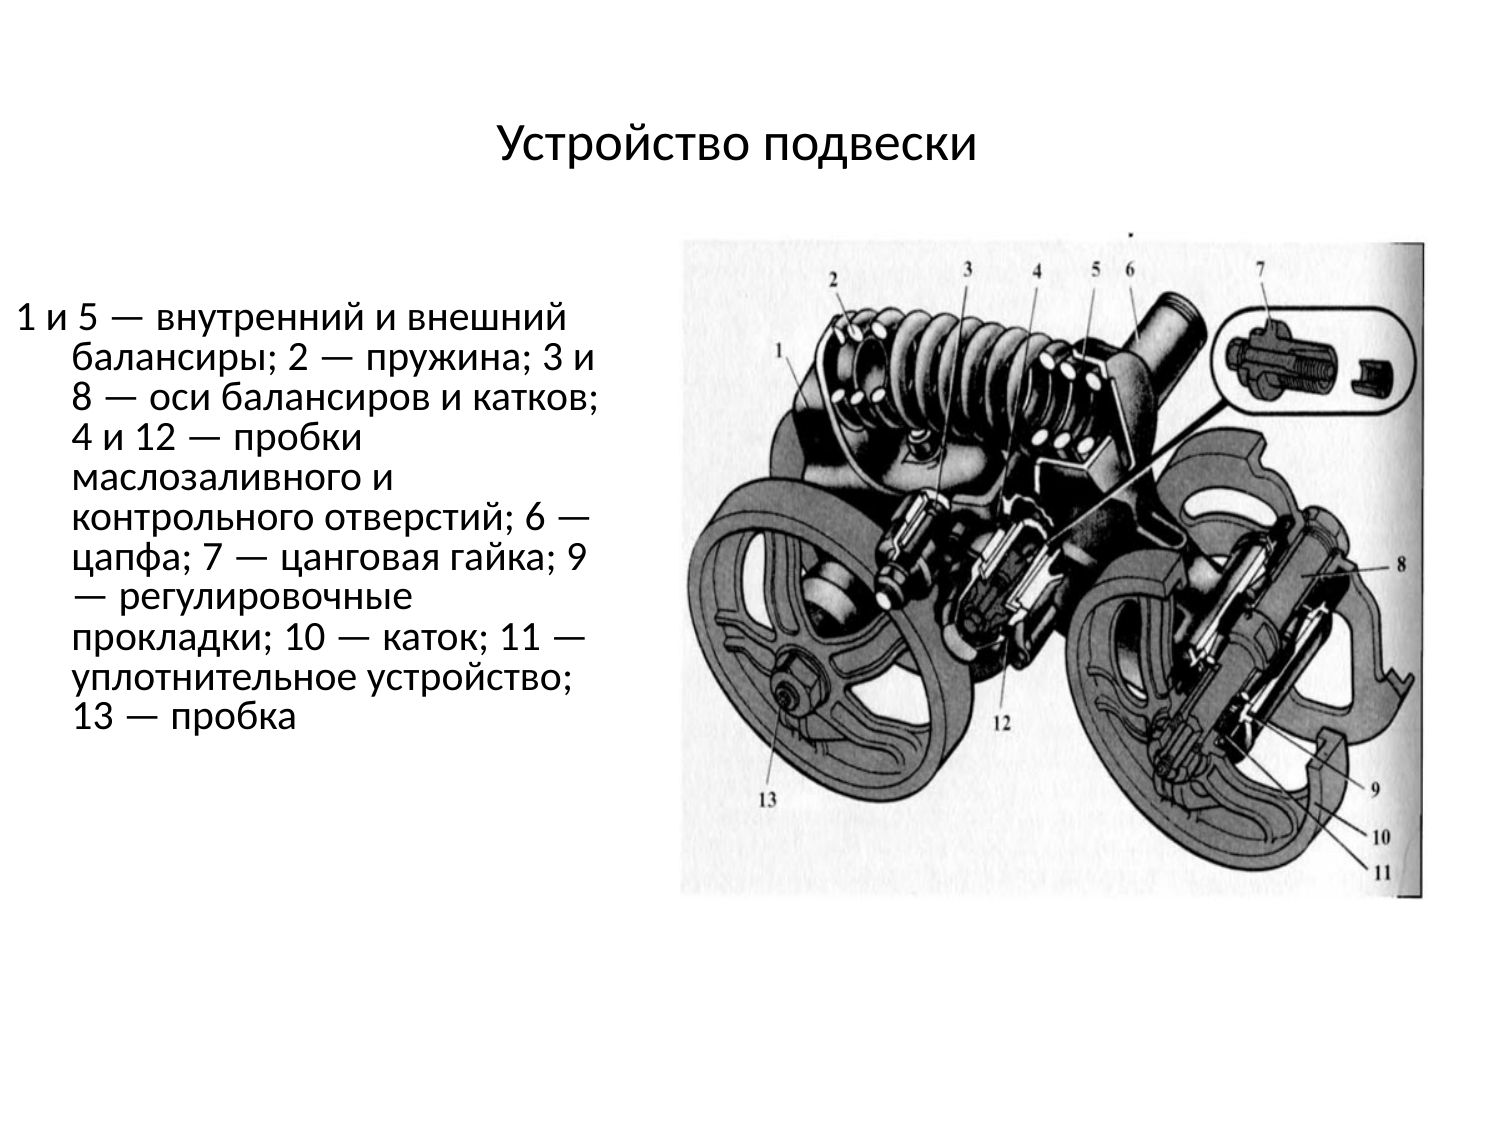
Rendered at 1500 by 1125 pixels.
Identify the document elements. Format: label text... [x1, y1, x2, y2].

picture [678, 231, 1428, 900]
list 1 и 5 — внутренний и внешний балансиры; 2 — пружина; 3 и 8 — оси балансиров и катков; 4 и 12 — пробки маслозаливного и контрольного отверстий; 6 — цапфа; 7 — цанговая гайка; 9 — регулировочные прокладки; 10 — каток; 11 — уплотнительное устройство; 13 — пробка [0, 290, 624, 966]
title Устройство подвески [75, 45, 1425, 233]
